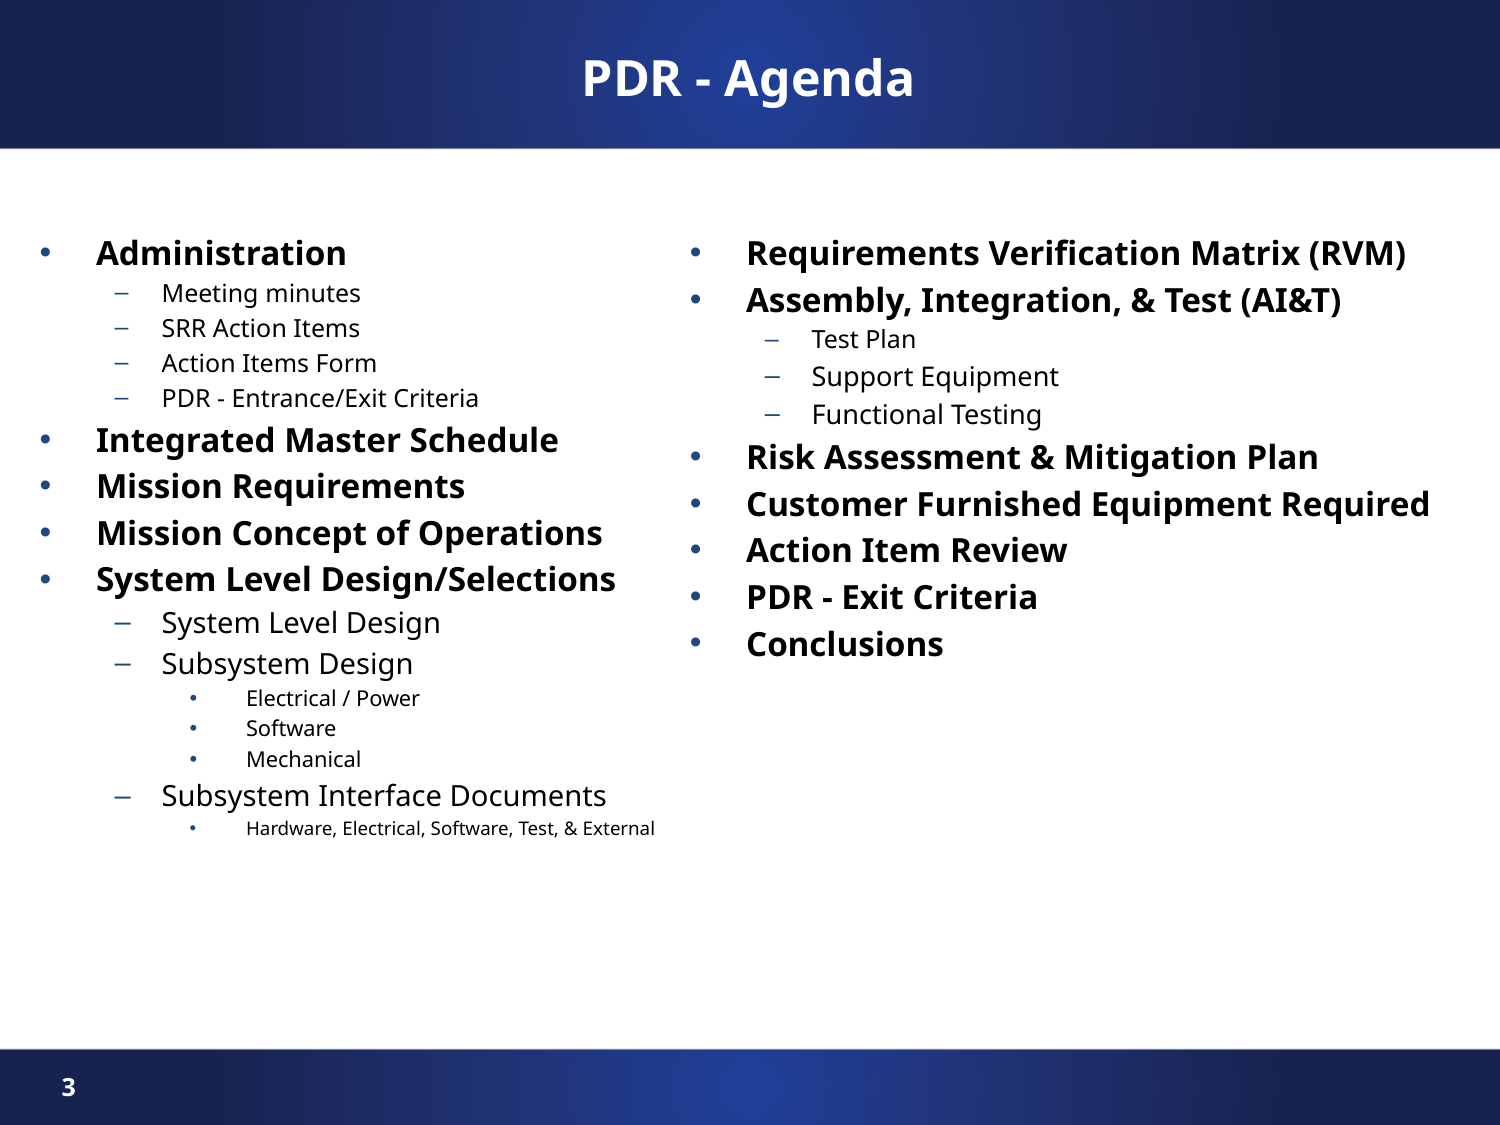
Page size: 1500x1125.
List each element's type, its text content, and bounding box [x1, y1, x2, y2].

picture [0, 0, 1500, 1125]
title PDR - Agenda [0, 35, 1499, 117]
text_box Administration Meeting minutes SRR Action Items Action Items Form PDR - Entrance/Exit Criteria Integrated Master Schedule Mission Requirements Mission Concept of Operations System Level Design/Selections System Level Design Subsystem Design Electrical / Power Software Mechanical Subsystem Interface Documents Hardware, Electrical, Software, Test, & External [24, 224, 674, 968]
text_box Requirements Verification Matrix (RVM) Assembly, Integration, & Test (AI&T) Test Plan Support Equipment Functional Testing Risk Assessment & Mitigation Plan Customer Furnished Equipment Required Action Item Review PDR - Exit Criteria Conclusions [674, 224, 1500, 968]
